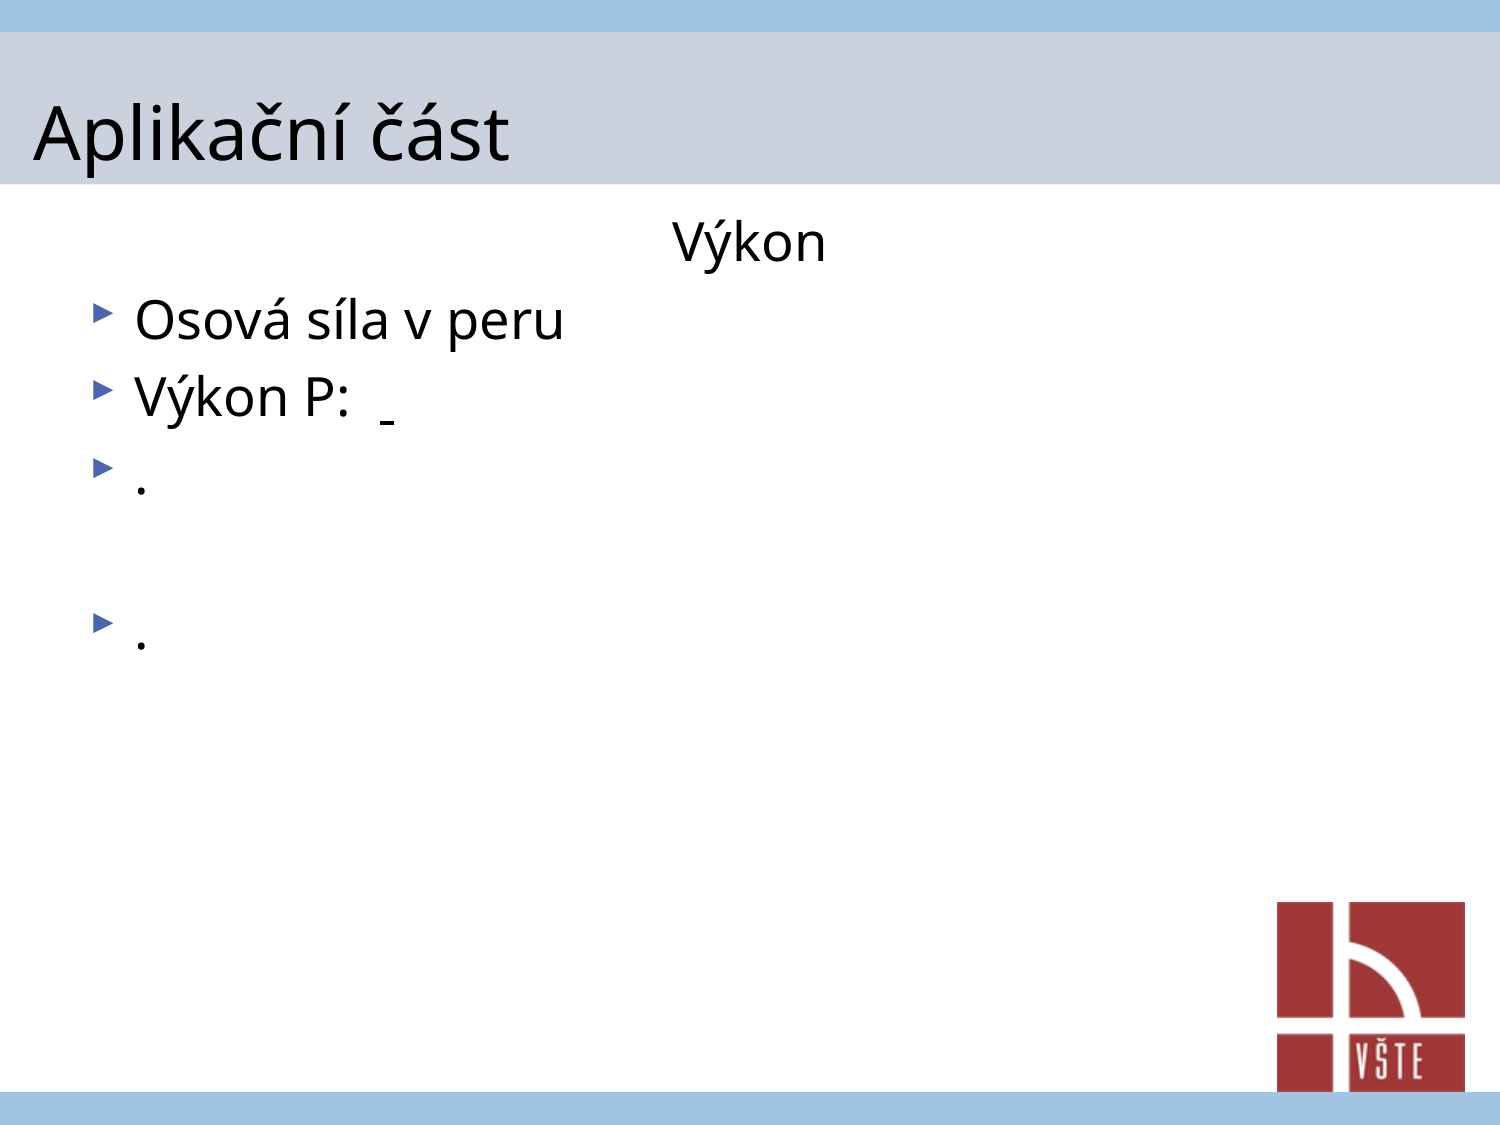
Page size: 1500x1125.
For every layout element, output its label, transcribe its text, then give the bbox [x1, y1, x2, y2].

text_box [0, 0, 1500, 32]
picture [1277, 902, 1466, 1092]
text_box Aplikační část [0, 32, 1500, 185]
text_box [0, 1092, 1500, 1125]
